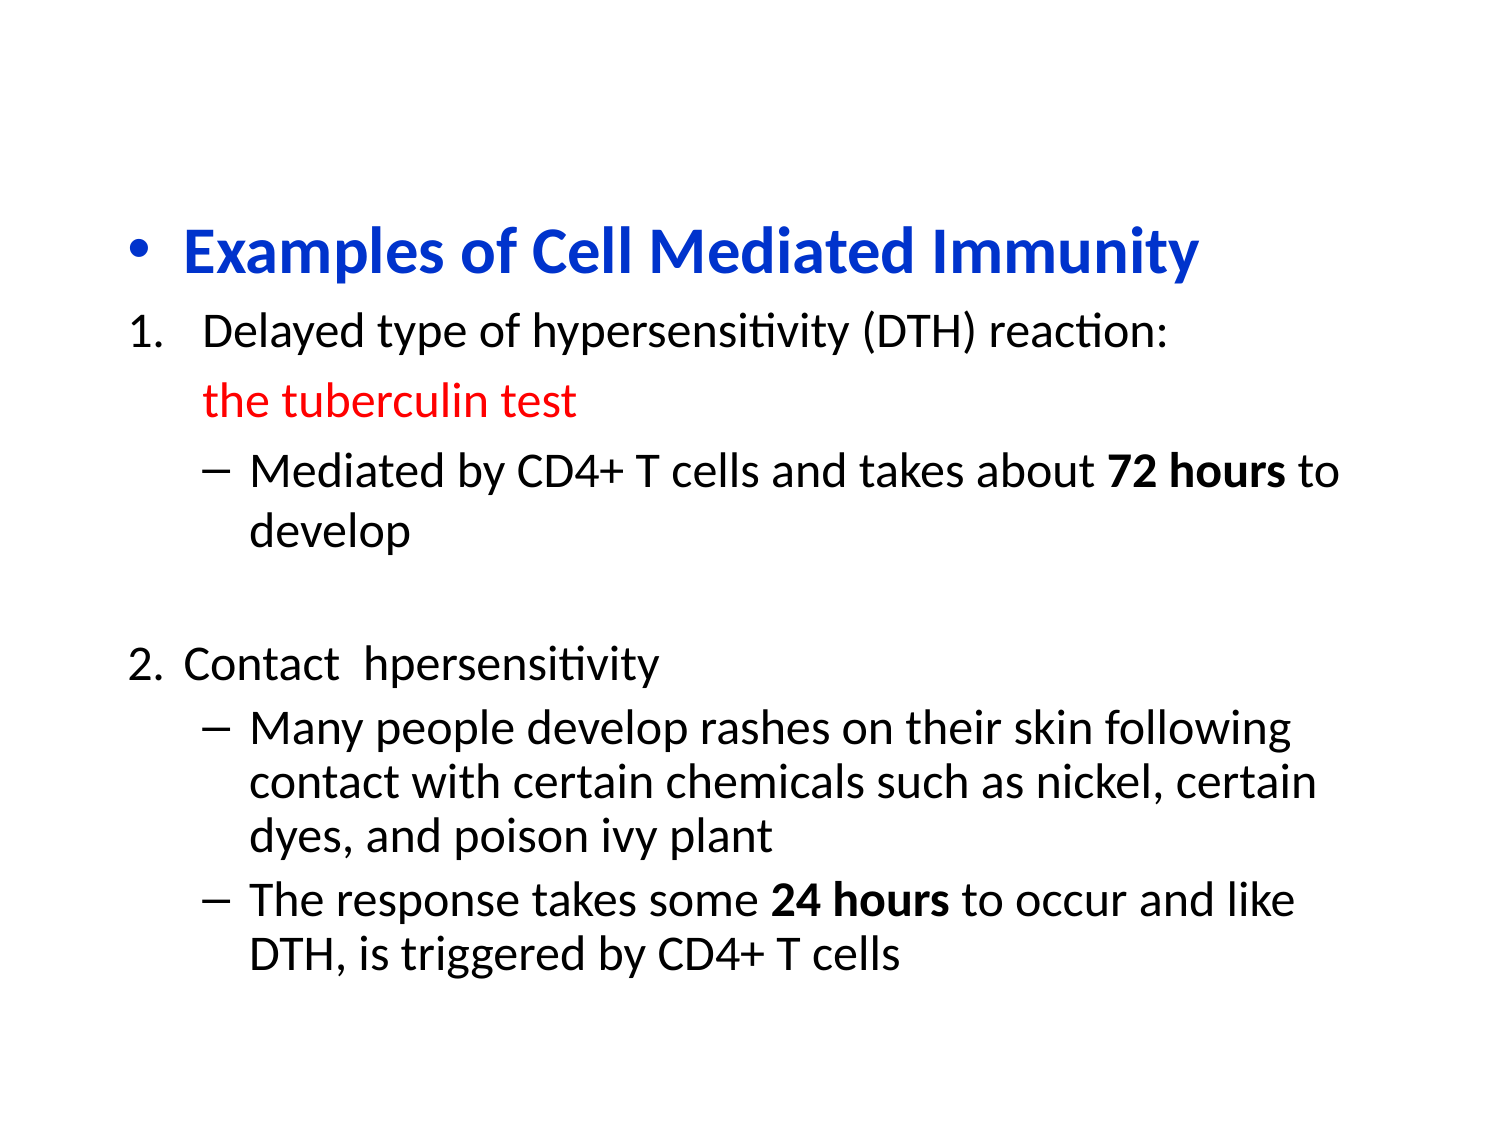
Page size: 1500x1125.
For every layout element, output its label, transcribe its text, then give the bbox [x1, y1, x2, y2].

text_box Examples of Cell Mediated Immunity Delayed type of hypersensitivity (DTH) reaction: the tuberculin test Mediated by CD4+ T cells and takes about 72 hours to develop 2. Contact hpersensitivity Many people develop rashes on their skin following contact with certain chemicals such as nickel, certain dyes, and poison ivy plant The response takes some 24 hours to occur and like DTH, is triggered by CD4+ T cells [112, 199, 1388, 875]
